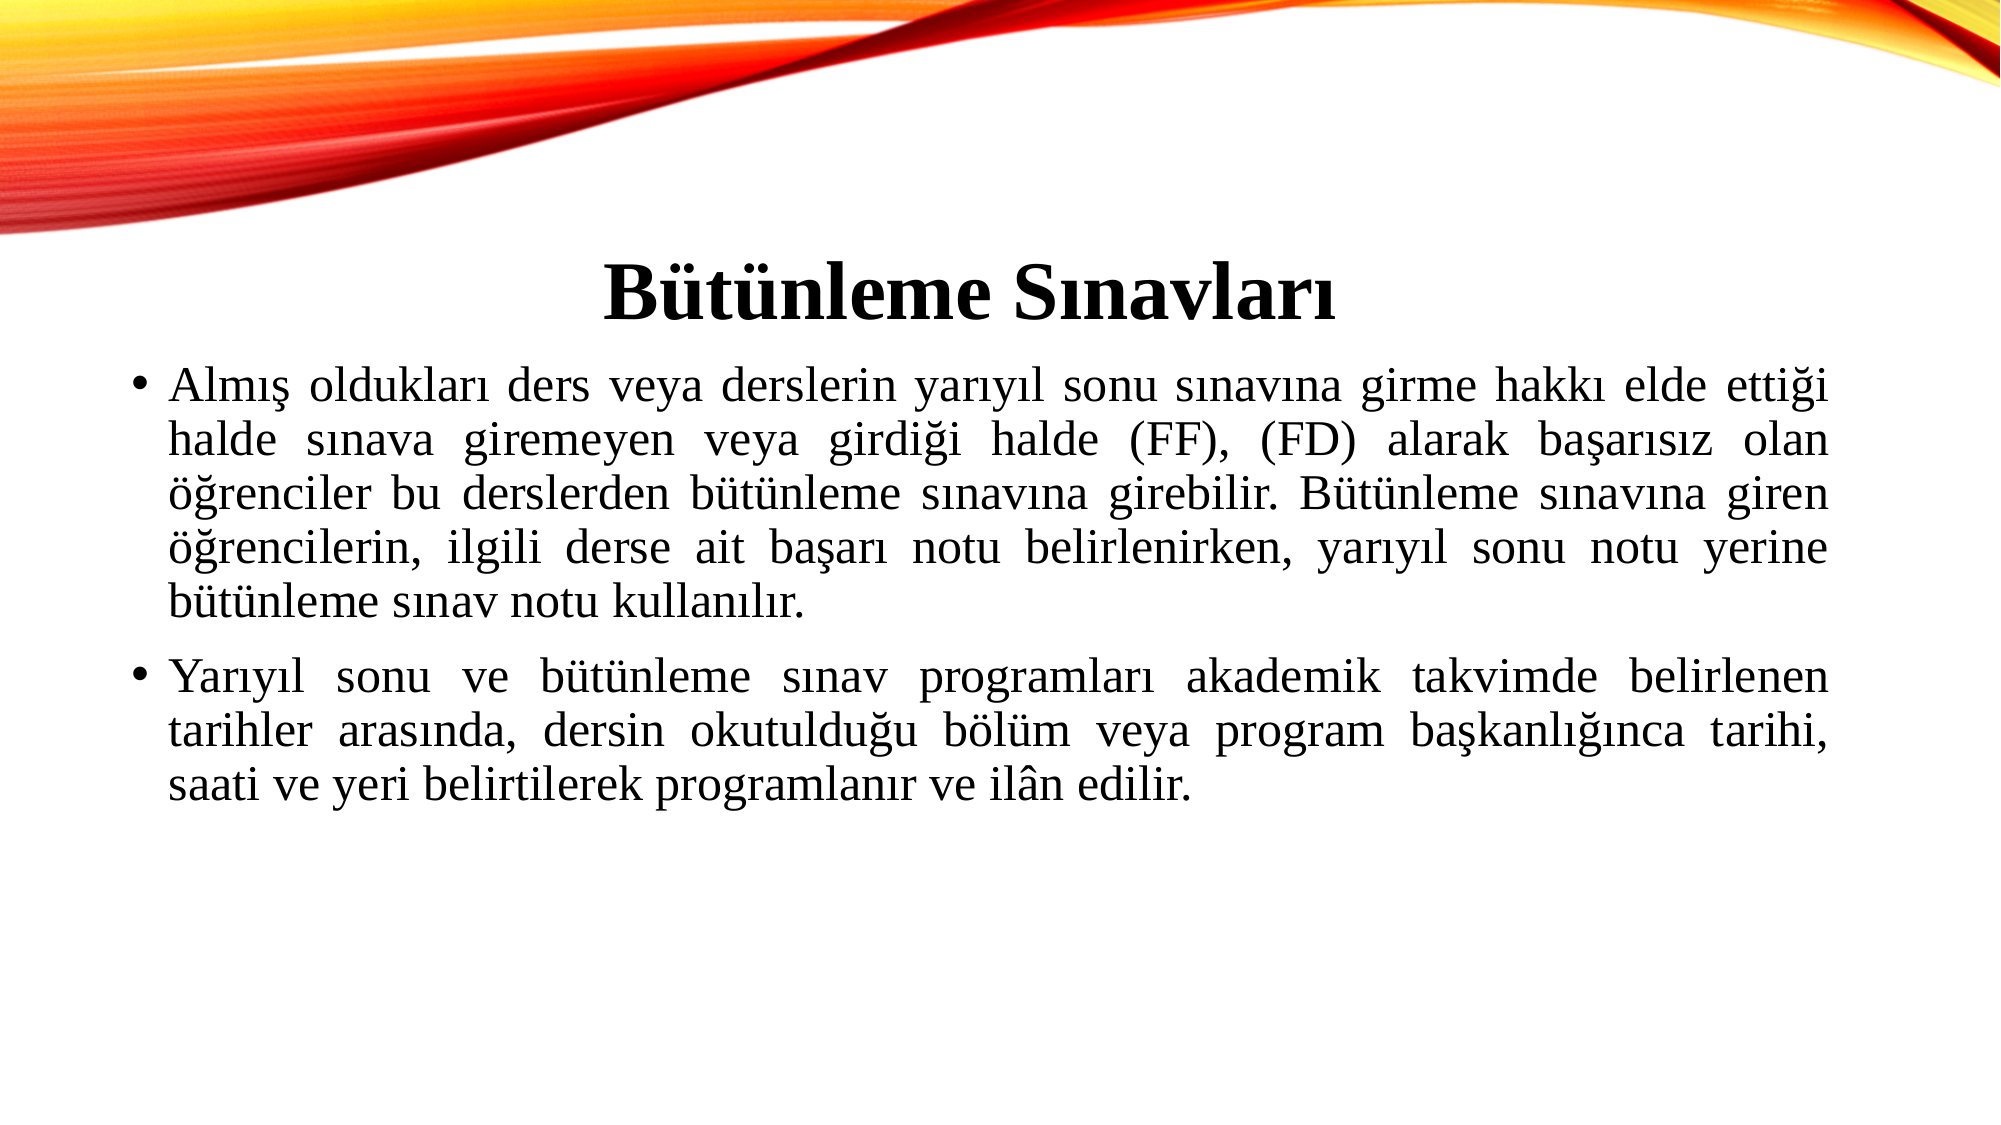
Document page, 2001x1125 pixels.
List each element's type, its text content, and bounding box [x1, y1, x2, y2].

list Bütünleme Sınavları Almış oldukları ders veya derslerin yarıyıl sonu sınavına girme hakkı elde ettiği halde sınava giremeyen veya girdiği halde (FF), (FD) alarak başarısız olan öğrenciler bu derslerden bütünleme sınavına girebilir. Bütünleme sınavına giren öğrencilerin, ilgili derse ait başarı notu belirlenirken, yarıyıl sonu notu yerine bütünleme sınav notu kullanılır. Yarıyıl sonu ve bütünleme sınav programları akademik takvimde belirlenen tarihler arasında, dersin okutulduğu bölüm veya program başkanlığınca tarihi, saati ve yeri belirtilerek programlanır ve ilân edilir. [116, 239, 1846, 901]
picture [0, 0, 2000, 237]
